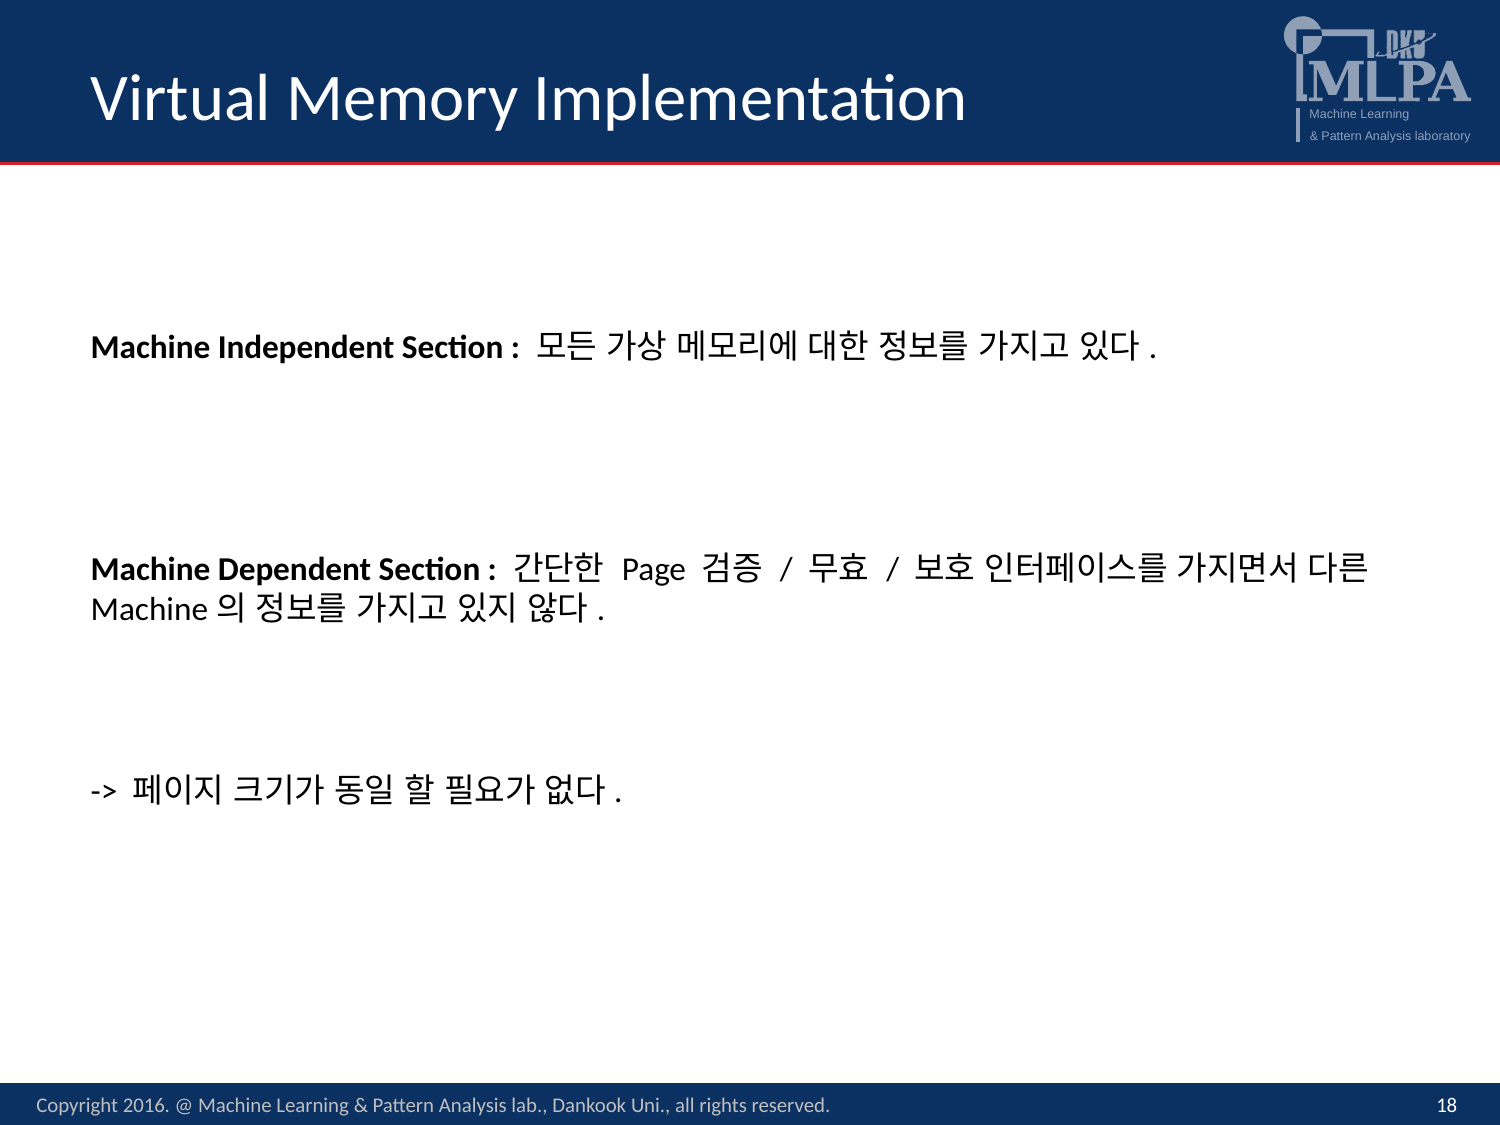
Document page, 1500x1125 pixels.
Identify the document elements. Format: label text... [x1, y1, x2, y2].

title Virtual Memory Implementation [75, 31, 1295, 143]
text_box Machine Independent Section : 모든 가상 메모리에 대한 정보를 가지고 있다. Machine Dependent Section : 간단한 Page 검증 / 무효 / 보호 인터페이스를 가지면서 다른 Machine의 정보를 가지고 있지 않다. -> 페이지 크기가 동일 할 필요가 없다. [75, 196, 1425, 1031]
slide_number 18 [1368, 1084, 1473, 1125]
footer Copyright 2016. @ Machine Learning & Pattern Analysis lab., Dankook Uni., all rights reserved. [21, 1073, 850, 1125]
